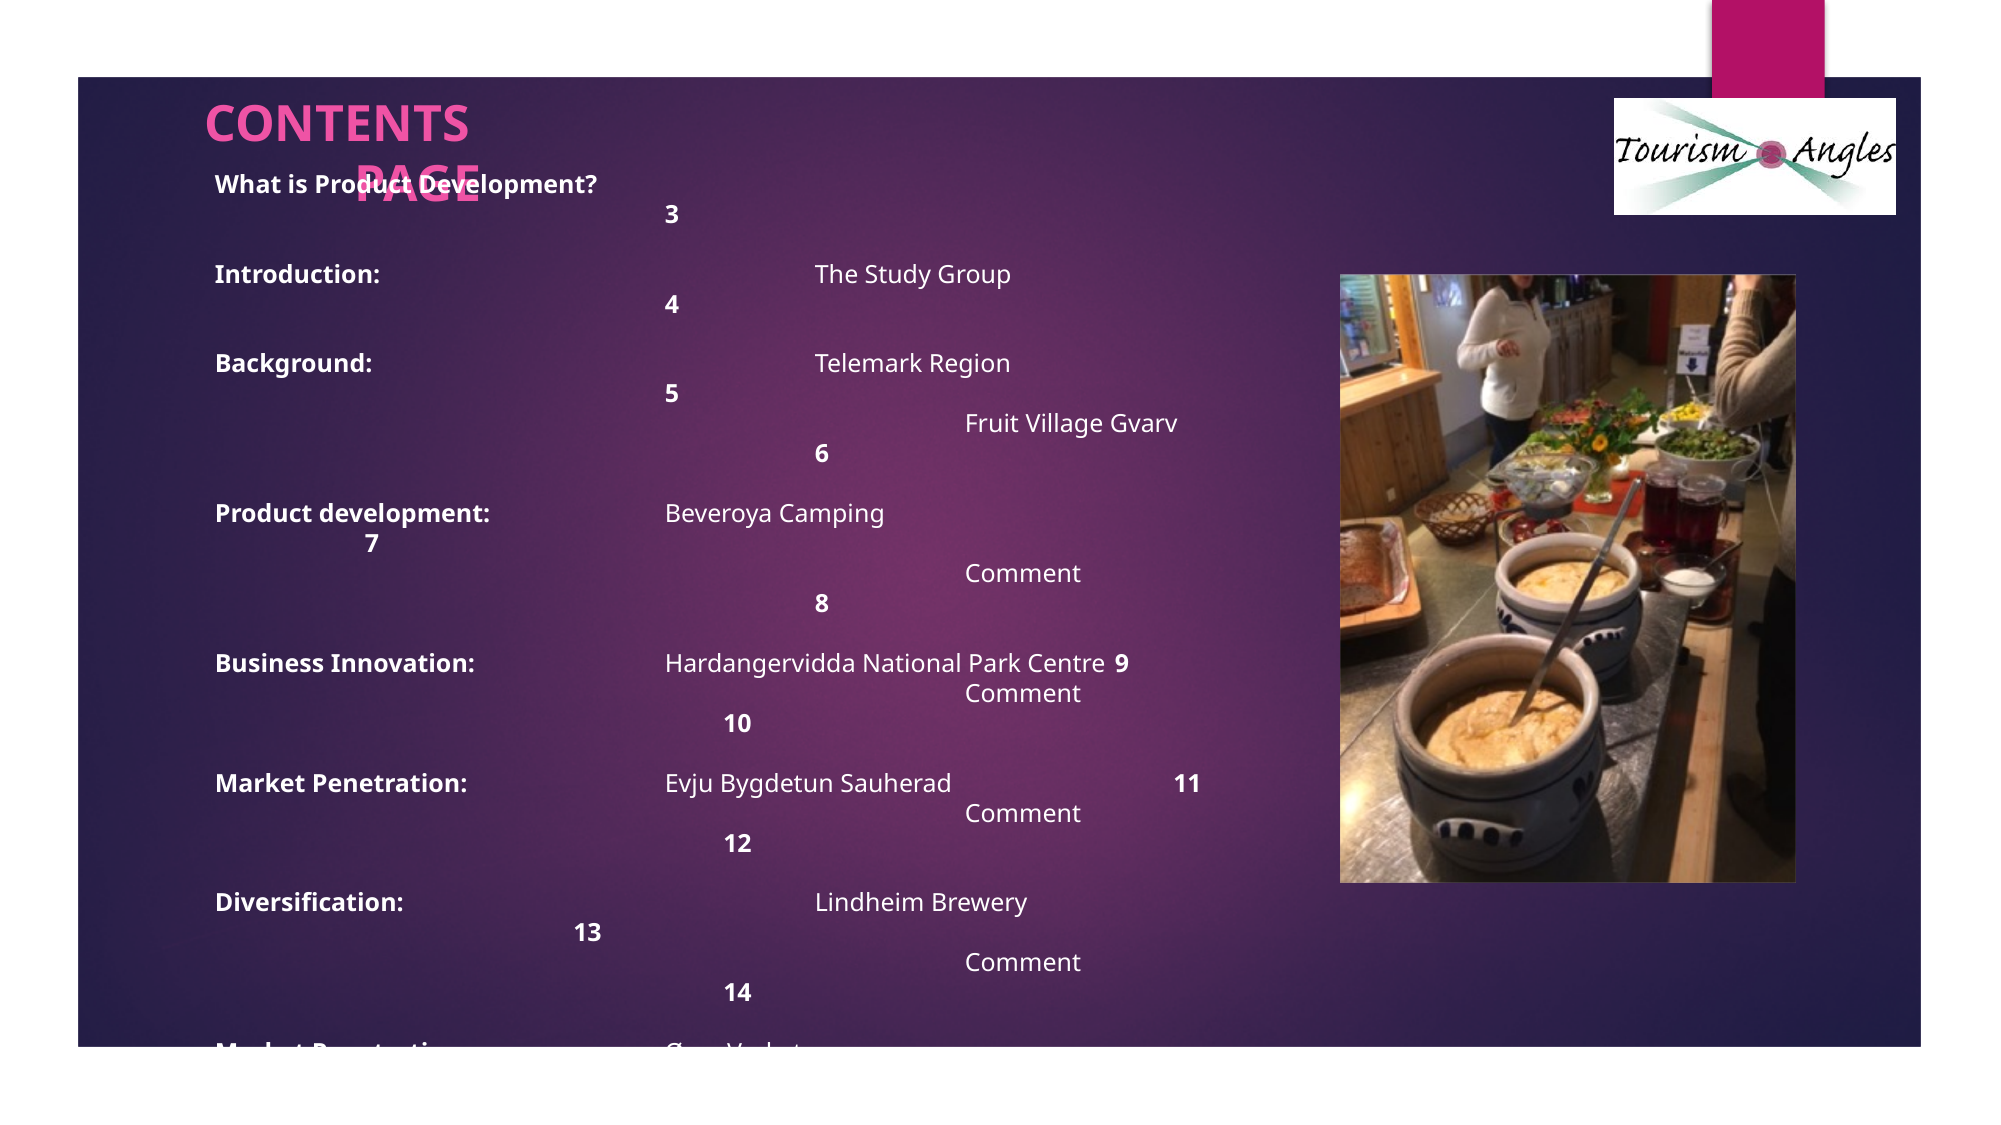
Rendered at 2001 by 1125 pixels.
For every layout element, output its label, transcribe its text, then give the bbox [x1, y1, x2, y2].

picture [1614, 98, 1897, 215]
text_box What is Product Development? 3 Introduction: The Study Group 4 Background: Telemark Region 5 Fruit Village Gvarv 6 Product development: Beveroya Camping 7 Comment 8 Business Innovation: Hardangervidda National Park Centre 9 Comment 10 Market Penetration: Evju Bygdetun Sauherad 11 Comment 12 Diversification: Lindheim Brewery 13 Comment 14 Market Penetration: Øvre Verket 15 Comment 16 Comparison: Eplefest 17 Apple Day 18 Academic Perspective 19 Conclusion 20 [199, 160, 1284, 1125]
subtitle CONTENTS PAGE [189, 83, 1638, 225]
picture [1263, 276, 1872, 882]
